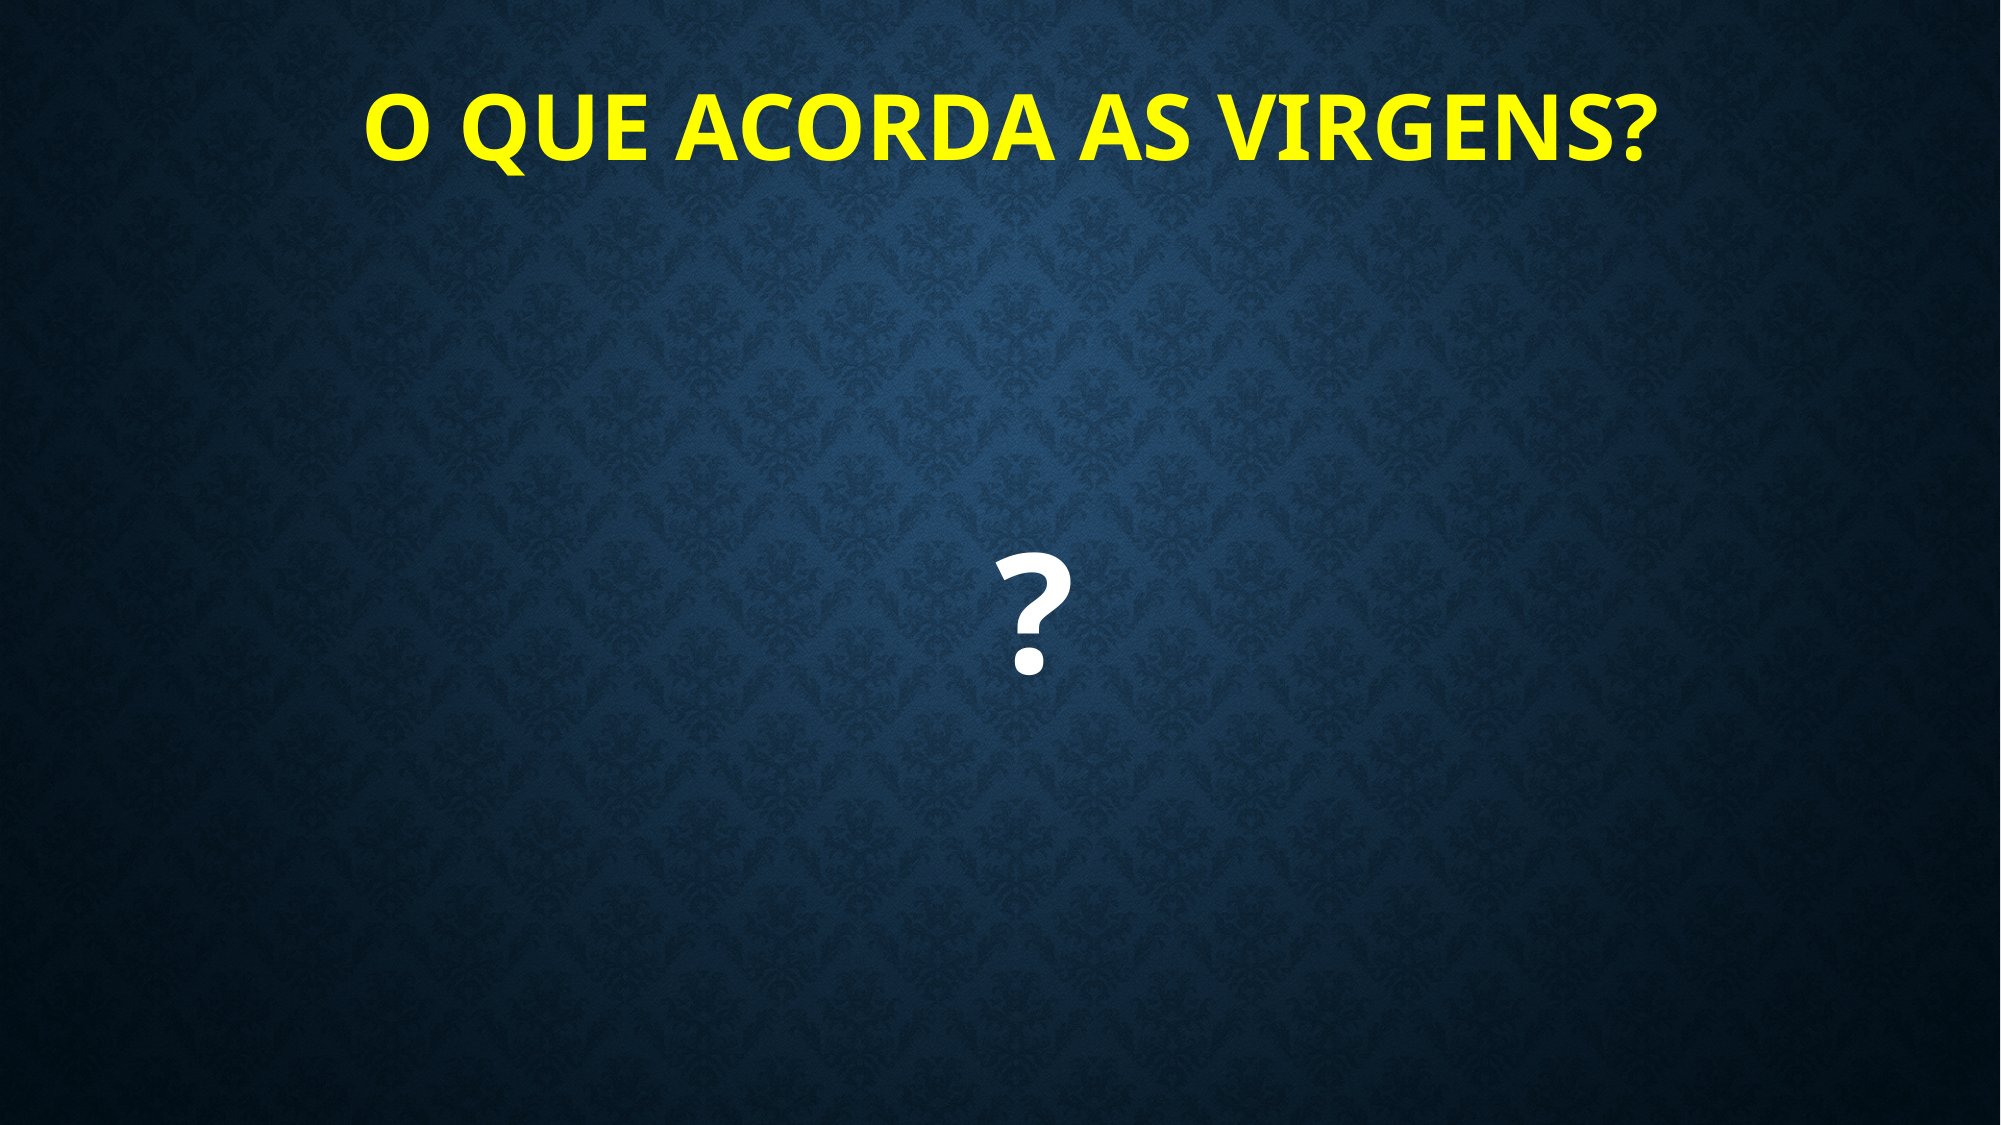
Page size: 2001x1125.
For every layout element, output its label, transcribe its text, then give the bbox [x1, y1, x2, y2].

title O QUE ACORDA AS VIRGENS? [149, 0, 1849, 238]
list ? [69, 238, 2000, 1108]
